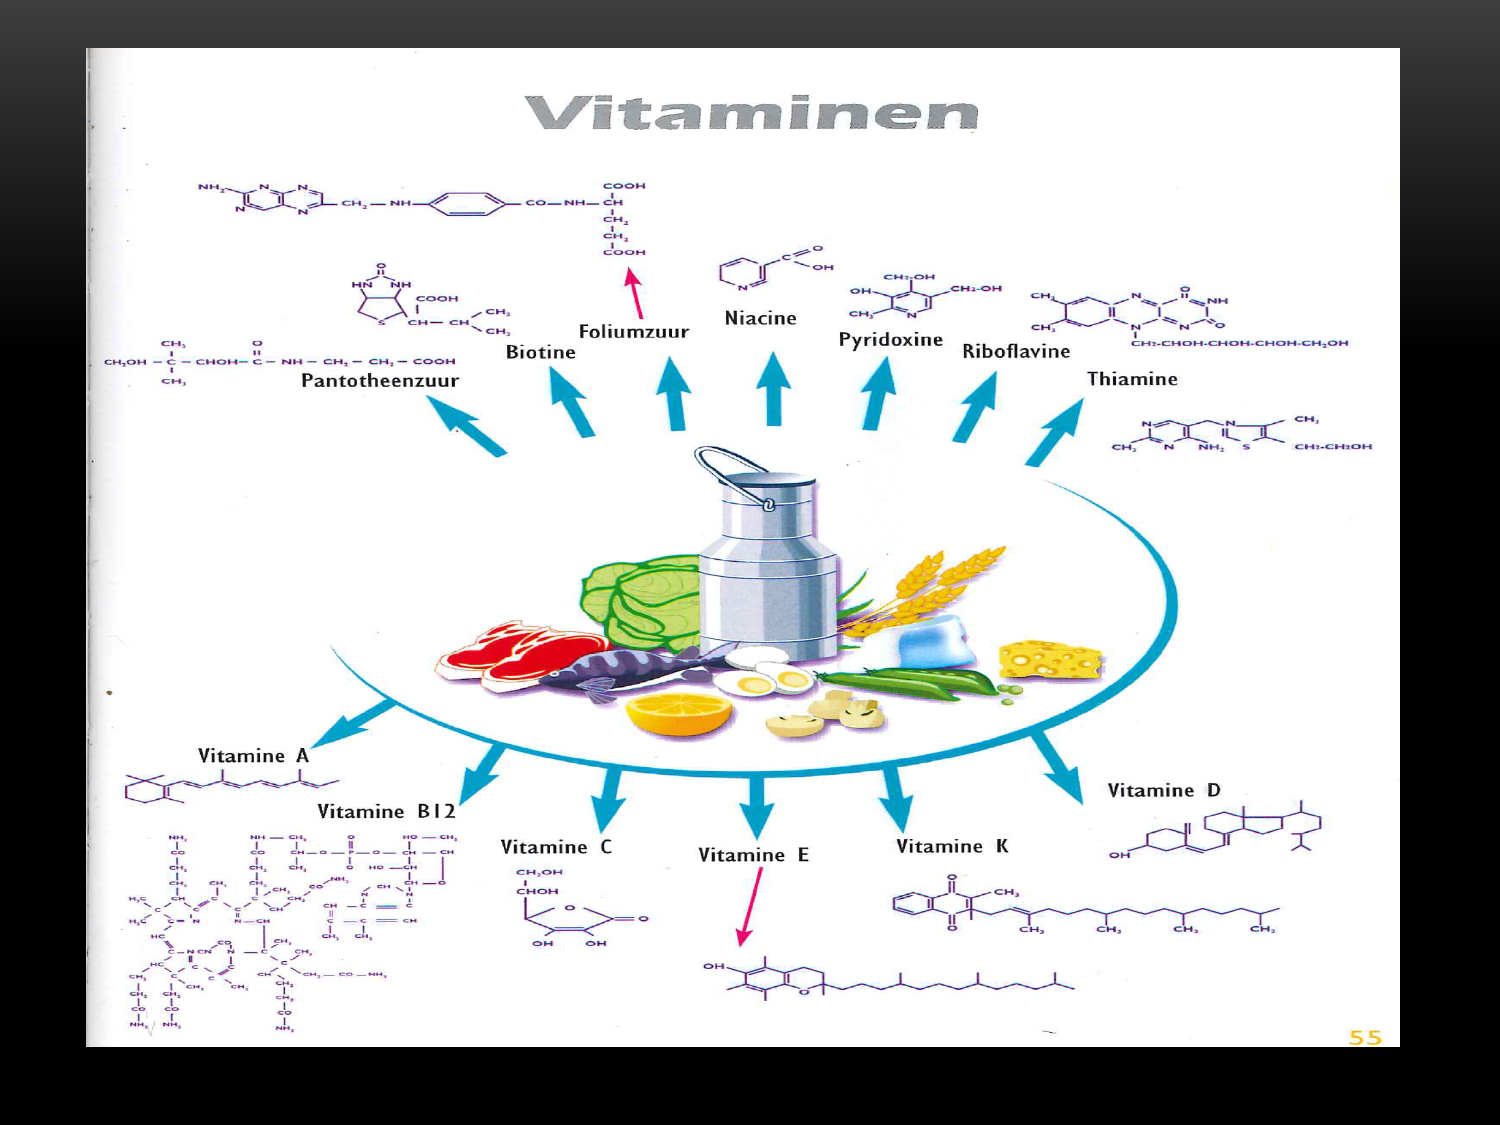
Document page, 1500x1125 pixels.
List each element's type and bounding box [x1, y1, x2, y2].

list [86, 48, 1401, 1047]
picture [0, 0, 1500, 1125]
